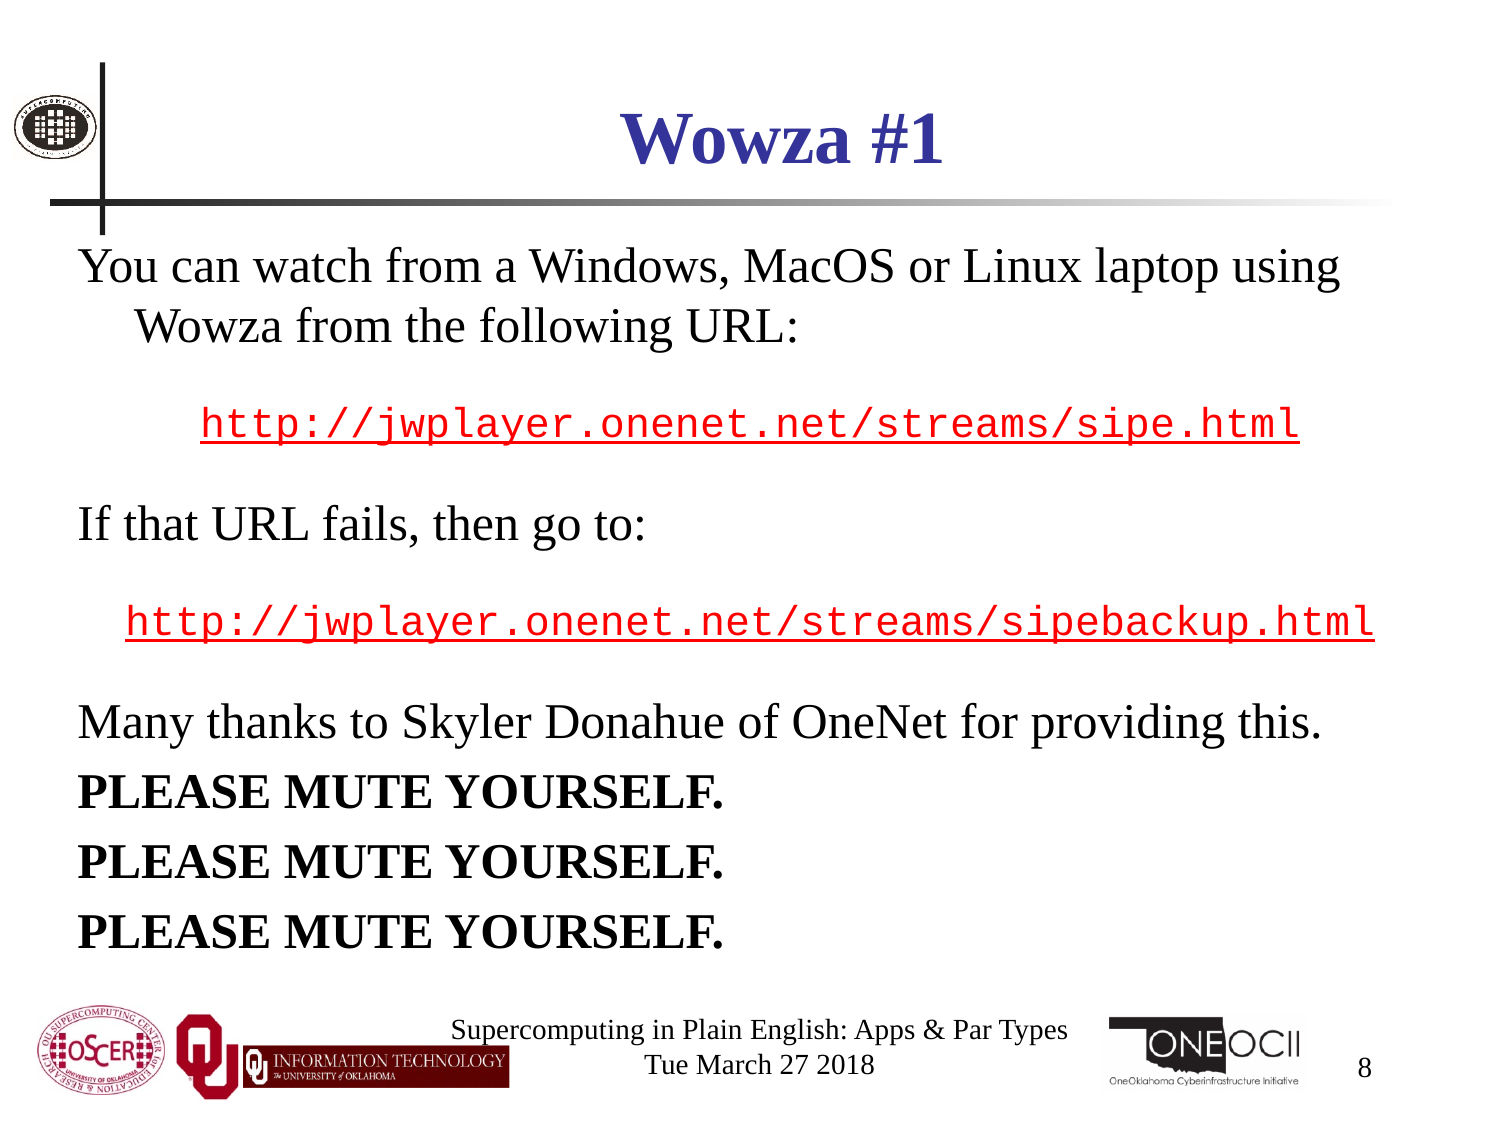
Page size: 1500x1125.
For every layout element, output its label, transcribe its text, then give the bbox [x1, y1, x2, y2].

slide_number 8 [1174, 1015, 1388, 1091]
picture [37, 1005, 165, 1095]
title Wowza #1 [124, 74, 1442, 187]
picture [1100, 1013, 1306, 1093]
list You can watch from a Windows, MacOS or Linux laptop using Wowza from the following URL: http://jwplayer.onenet.net/streams/sipe.html If that URL fails, then go to: http://jwplayer.onenet.net/streams/sipebackup.html Many thanks to Skyler Donahue of OneNet for providing this. PLEASE MUTE YOURSELF. PLEASE MUTE YOURSELF. PLEASE MUTE YOURSELF. [62, 224, 1438, 988]
picture [12, 94, 98, 161]
footer Supercomputing in Plain English: Apps & Par Types Tue March 27 2018 [431, 1012, 1088, 1088]
picture [174, 1012, 513, 1102]
